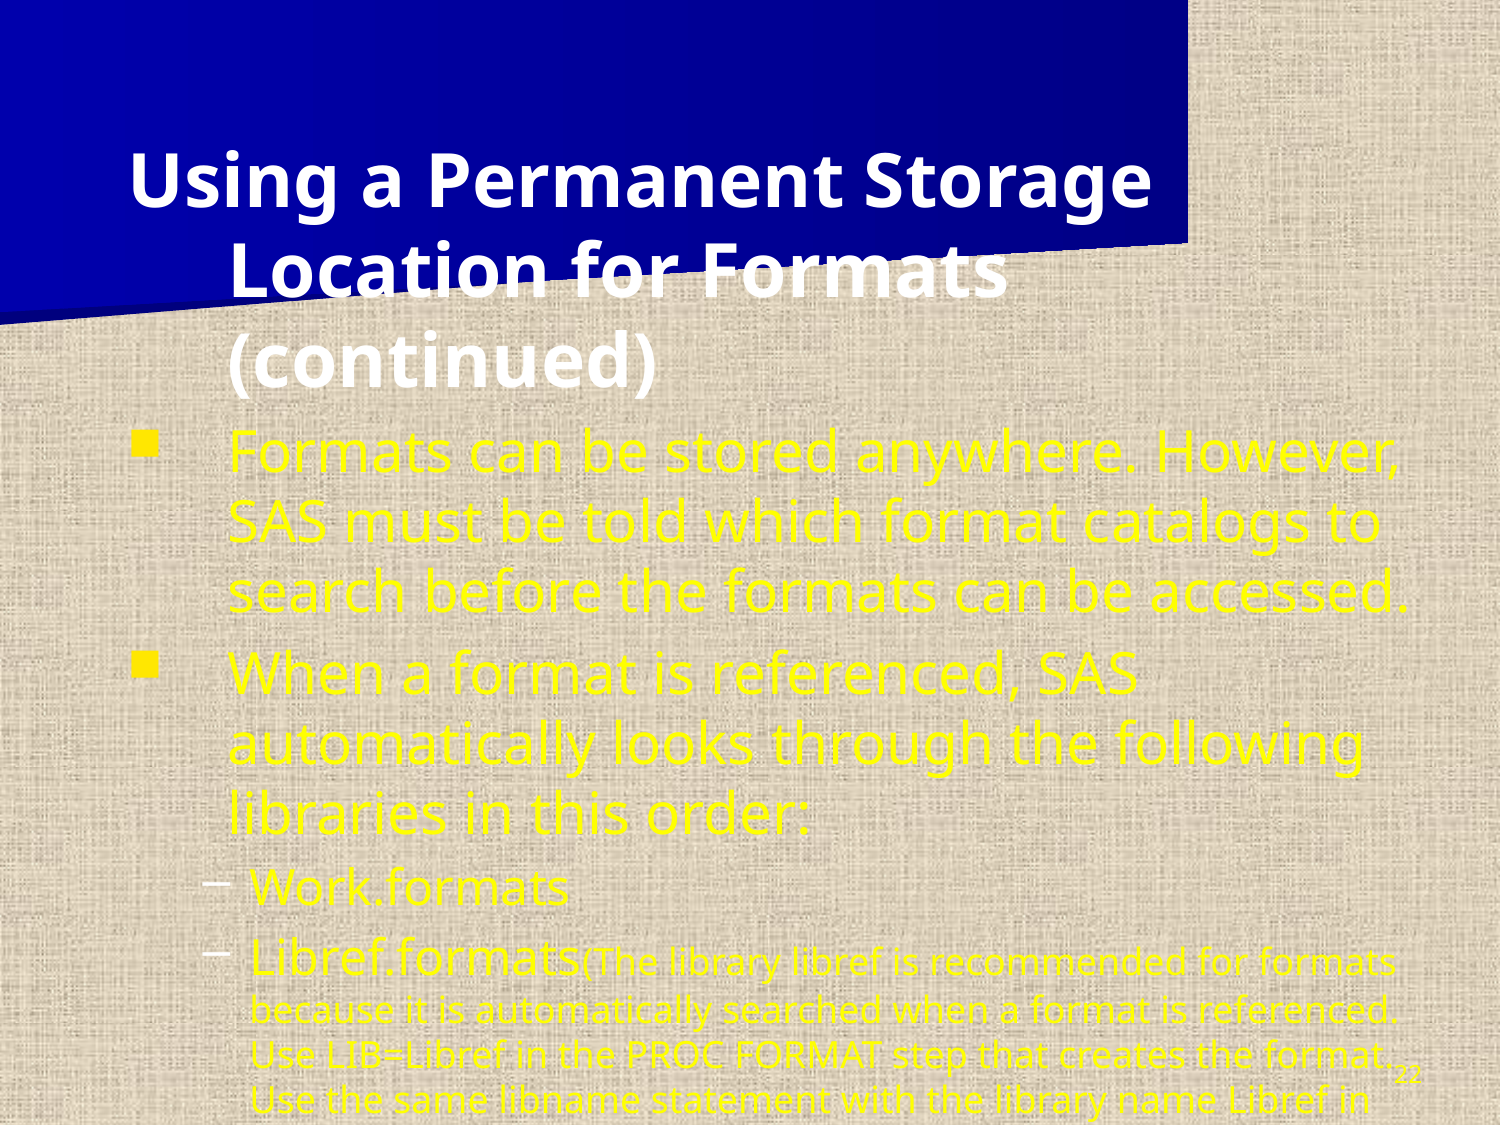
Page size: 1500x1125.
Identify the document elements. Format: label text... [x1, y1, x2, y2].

picture [0, 0, 1500, 1125]
list Using a Permanent Storage Location for Formats (continued) Formats can be stored anywhere. However, SAS must be told which format catalogs to search before the formats can be accessed. When a format is referenced, SAS automatically looks through the following libraries in this order: Work.formats Libref.formats(The library libref is recommended for formats because it is automatically searched when a format is referenced. Use LIB=Libref in the PROC FORMAT step that creates the format. Use the same libname statement with the library name Libref in the program that needs to reference the format.) [112, 124, 1451, 1026]
slide_number 22 [512, 1026, 1438, 1101]
